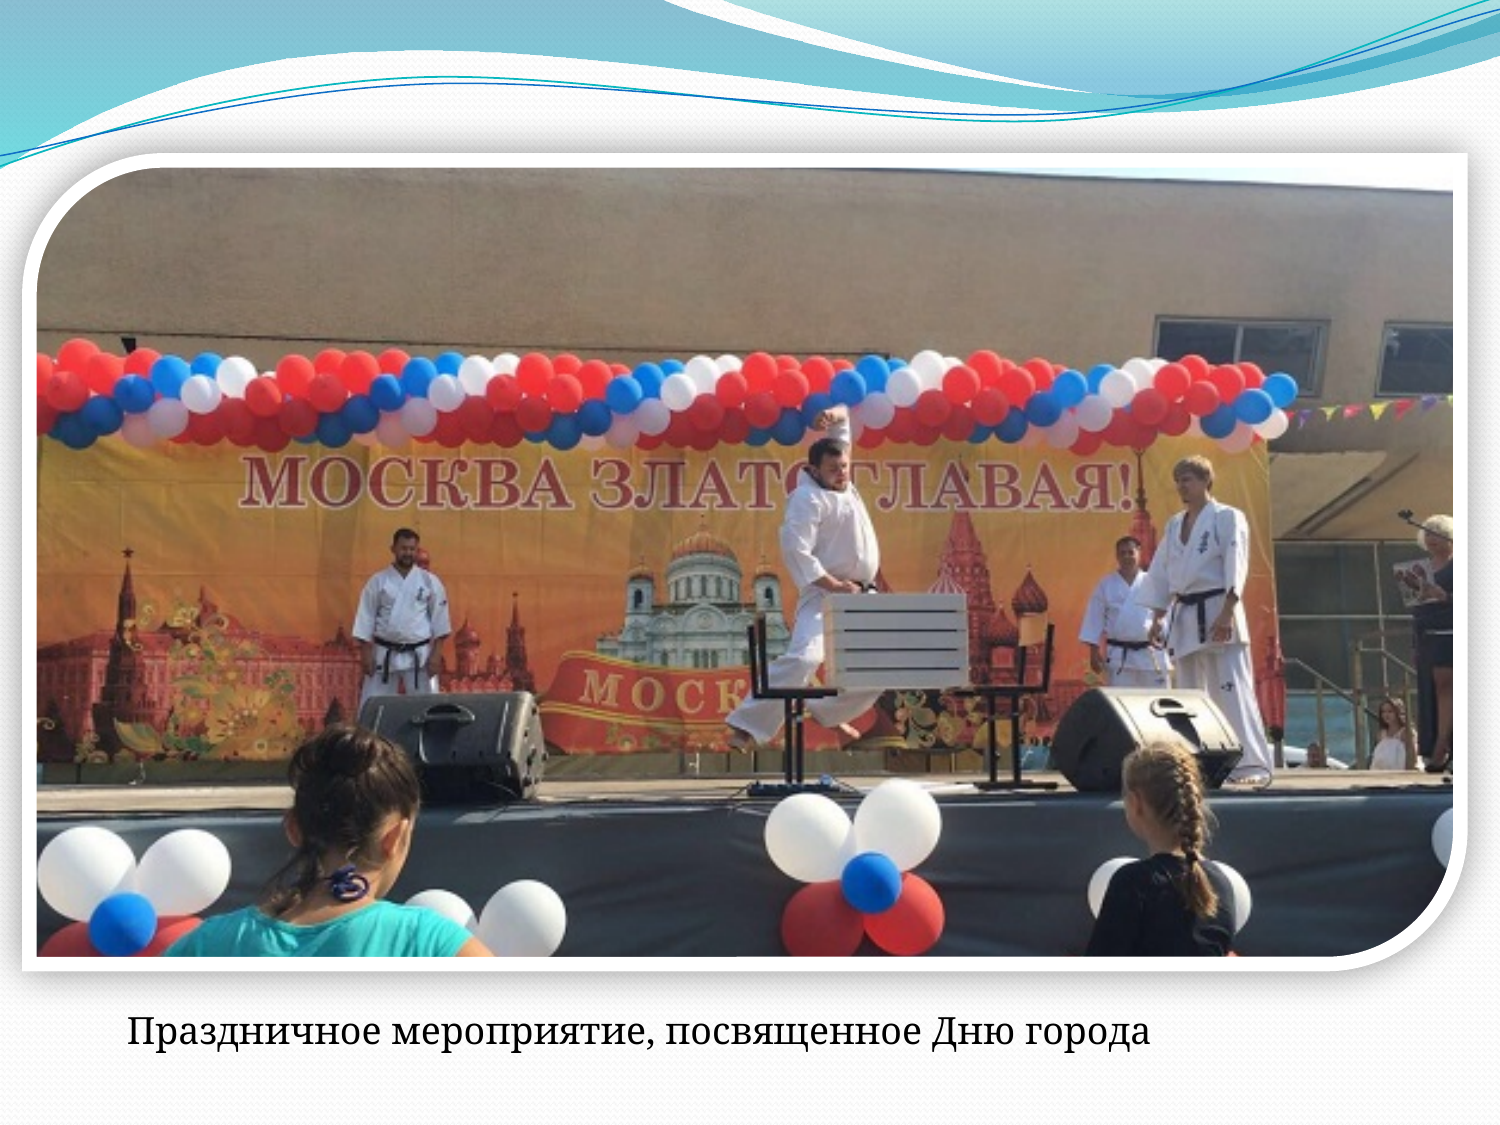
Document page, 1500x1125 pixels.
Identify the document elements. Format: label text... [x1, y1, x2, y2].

text_box Праздничное мероприятие, посвященное Дню города [112, 999, 1176, 1060]
picture [29, 160, 1461, 965]
